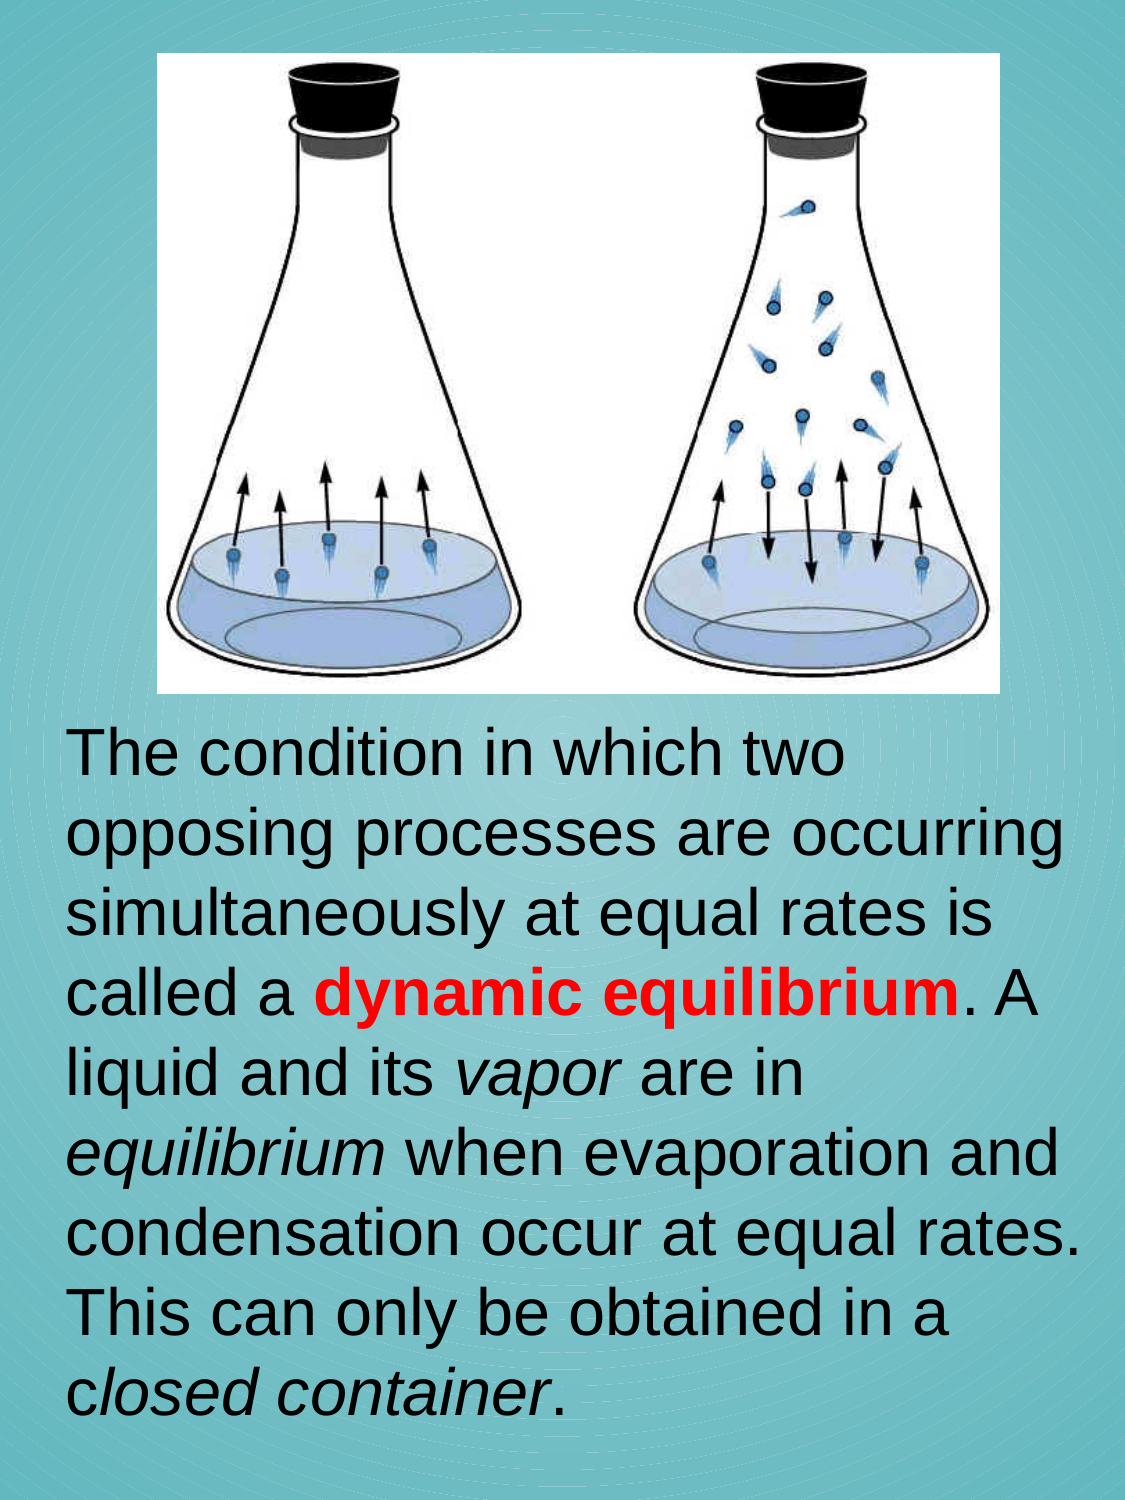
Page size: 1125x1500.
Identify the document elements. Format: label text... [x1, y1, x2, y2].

picture [157, 53, 1000, 695]
list The condition in which two opposing processes are occurring simultaneously at equal rates is called a dynamic equilibrium. A liquid and its vapor are in equilibrium when evaporation and condensation occur at equal rates. This can only be obtained in a closed container. [50, 701, 1125, 1348]
